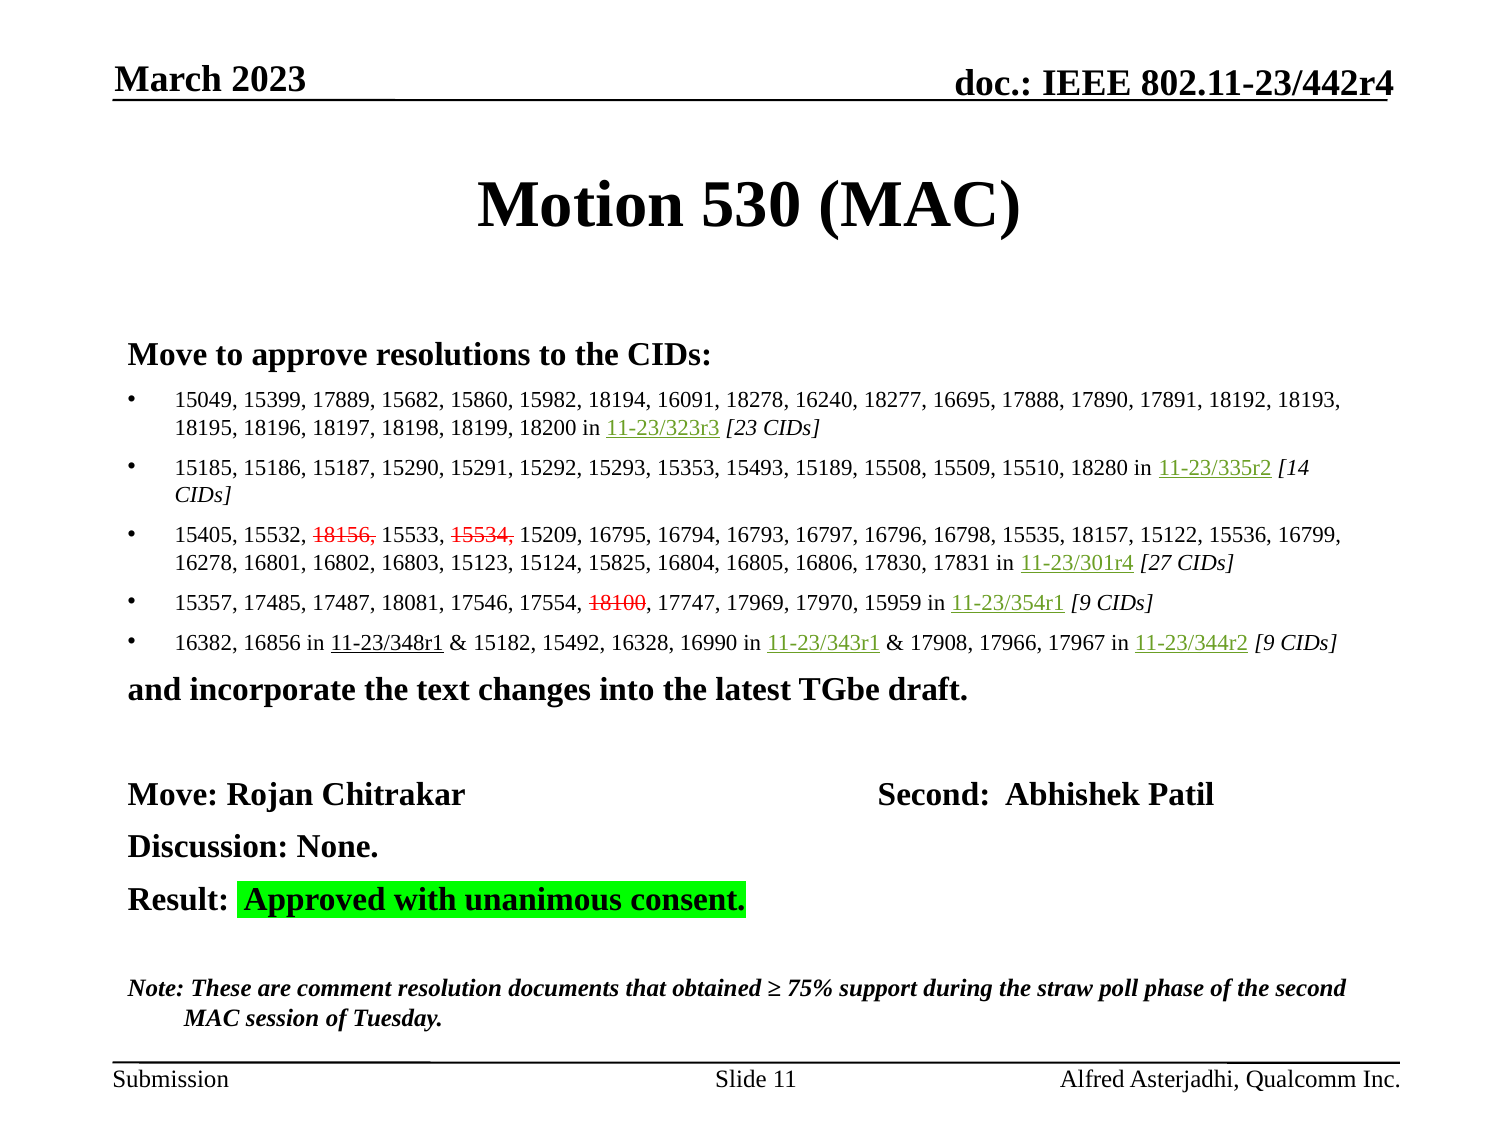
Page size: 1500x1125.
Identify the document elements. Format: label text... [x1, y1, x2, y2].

slide_number Slide 11 [712, 1061, 800, 1123]
footer Alfred Asterjadhi, Qualcomm Inc. [878, 1061, 1402, 1093]
title Motion 530 (MAC) [112, 112, 1388, 288]
list Move to approve resolutions to the CIDs: 15049, 15399, 17889, 15682, 15860, 15982, 18194, 16091, 18278, 16240, 18277, 16695, 17888, 17890, 17891, 18192, 18193, 18195, 18196, 18197, 18198, 18199, 18200 in 11-23/323r3 [23 CIDs] 15185, 15186, 15187, 15290, 15291, 15292, 15293, 15353, 15493, 15189, 15508, 15509, 15510, 18280 in 11-23/335r2 [14 CIDs] 15405, 15532, 18156, 15533, 15534, 15209, 16795, 16794, 16793, 16797, 16796, 16798, 15535, 18157, 15122, 15536, 16799, 16278, 16801, 16802, 16803, 15123, 15124, 15825, 16804, 16805, 16806, 17830, 17831 in 11-23/301r4 [27 CIDs] 15357, 17485, 17487, 18081, 17546, 17554, 18100, 17747, 17969, 17970, 15959 in 11-23/354r1 [9 CIDs] 16382, 16856 in 11-23/348r1 & 15182, 15492, 16328, 16990 in 11-23/343r1 & 17908, 17966, 17967 in 11-23/344r2 [9 CIDs] and incorporate the text changes into the latest TGbe draft. Move: Rojan Chitrakar Second: Abhishek Patil Discussion: None. Result: Approved with unanimous consent. Note: These are comment resolution documents that obtained ≥ 75% support during the straw poll phase of the second MAC session of Tuesday. [112, 324, 1388, 1063]
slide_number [114, 54, 423, 100]
